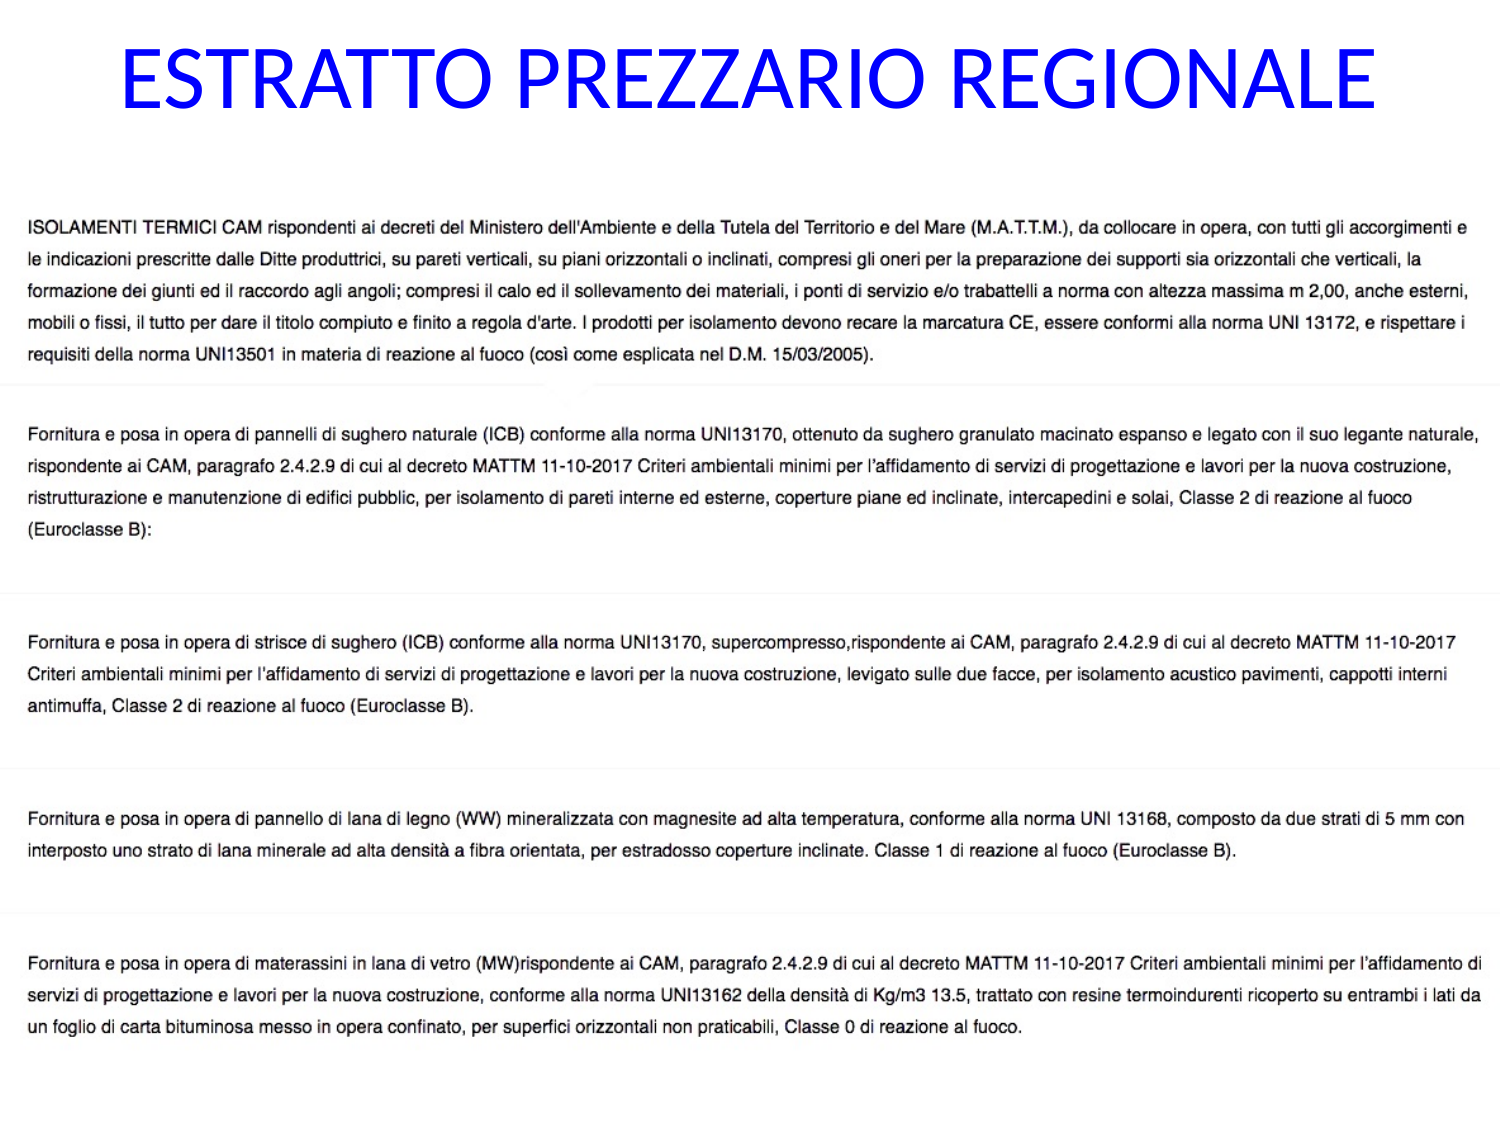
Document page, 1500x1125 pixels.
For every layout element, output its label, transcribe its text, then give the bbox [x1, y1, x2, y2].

picture [0, 197, 1500, 1089]
title ESTRATTO PREZZARIO REGIONALE [75, 0, 1425, 167]
